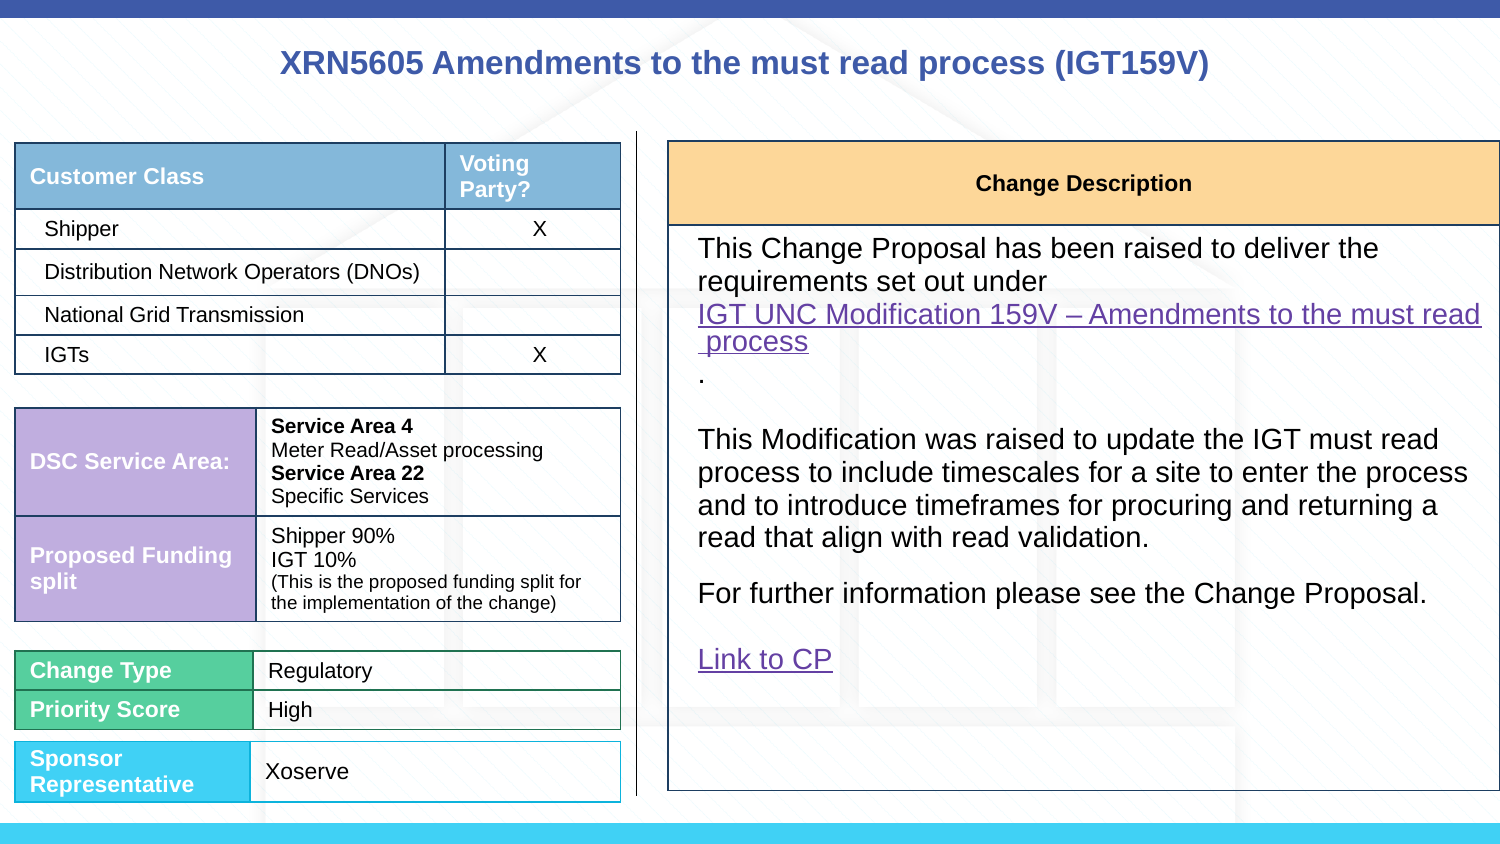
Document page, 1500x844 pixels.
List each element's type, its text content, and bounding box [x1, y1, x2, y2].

table_cell High [254, 691, 620, 729]
table_cell X [446, 336, 620, 373]
title XRN5605 Amendments to the must read process (IGT159V) [23, 41, 1477, 81]
table_cell [446, 296, 620, 334]
table_header Service Area 4 Meter Read/Asset processing Service Area 22 Specific Services [257, 409, 620, 515]
table_header DSC Service Area: [16, 409, 255, 515]
table_header Sponsor Representative [16, 742, 249, 801]
table_header Change Description [669, 142, 1499, 224]
table_cell Shipper 90% IGT 10% (This is the proposed funding split for the implementation of the change) [257, 517, 620, 621]
table_header Change Type [16, 652, 252, 689]
table_header Xoserve [251, 742, 620, 801]
table_cell Proposed Funding split [16, 517, 255, 621]
table_header Customer Class [16, 144, 444, 208]
table_cell IGTs [16, 336, 444, 373]
table_cell Priority Score [16, 691, 252, 729]
table_cell [446, 250, 620, 295]
table_cell Distribution Network Operators (DNOs) [16, 250, 444, 295]
picture [0, 0, 1500, 844]
table_cell X [446, 210, 620, 248]
table_header Voting Party? [446, 144, 620, 208]
table_cell Shipper [16, 210, 444, 248]
table_cell National Grid Transmission [16, 296, 444, 334]
table_header Regulatory [254, 652, 620, 689]
table_cell This Change Proposal has been raised to deliver the requirements set out under IGT UNC Modification 159V – Amendments to the must read process. This Modification was raised to update the IGT must read process to include timescales for a site to enter the process and to introduce timeframes for procuring and returning a read that align with read validation. For further information please see the Change Proposal. Link to CP [669, 226, 1499, 790]
